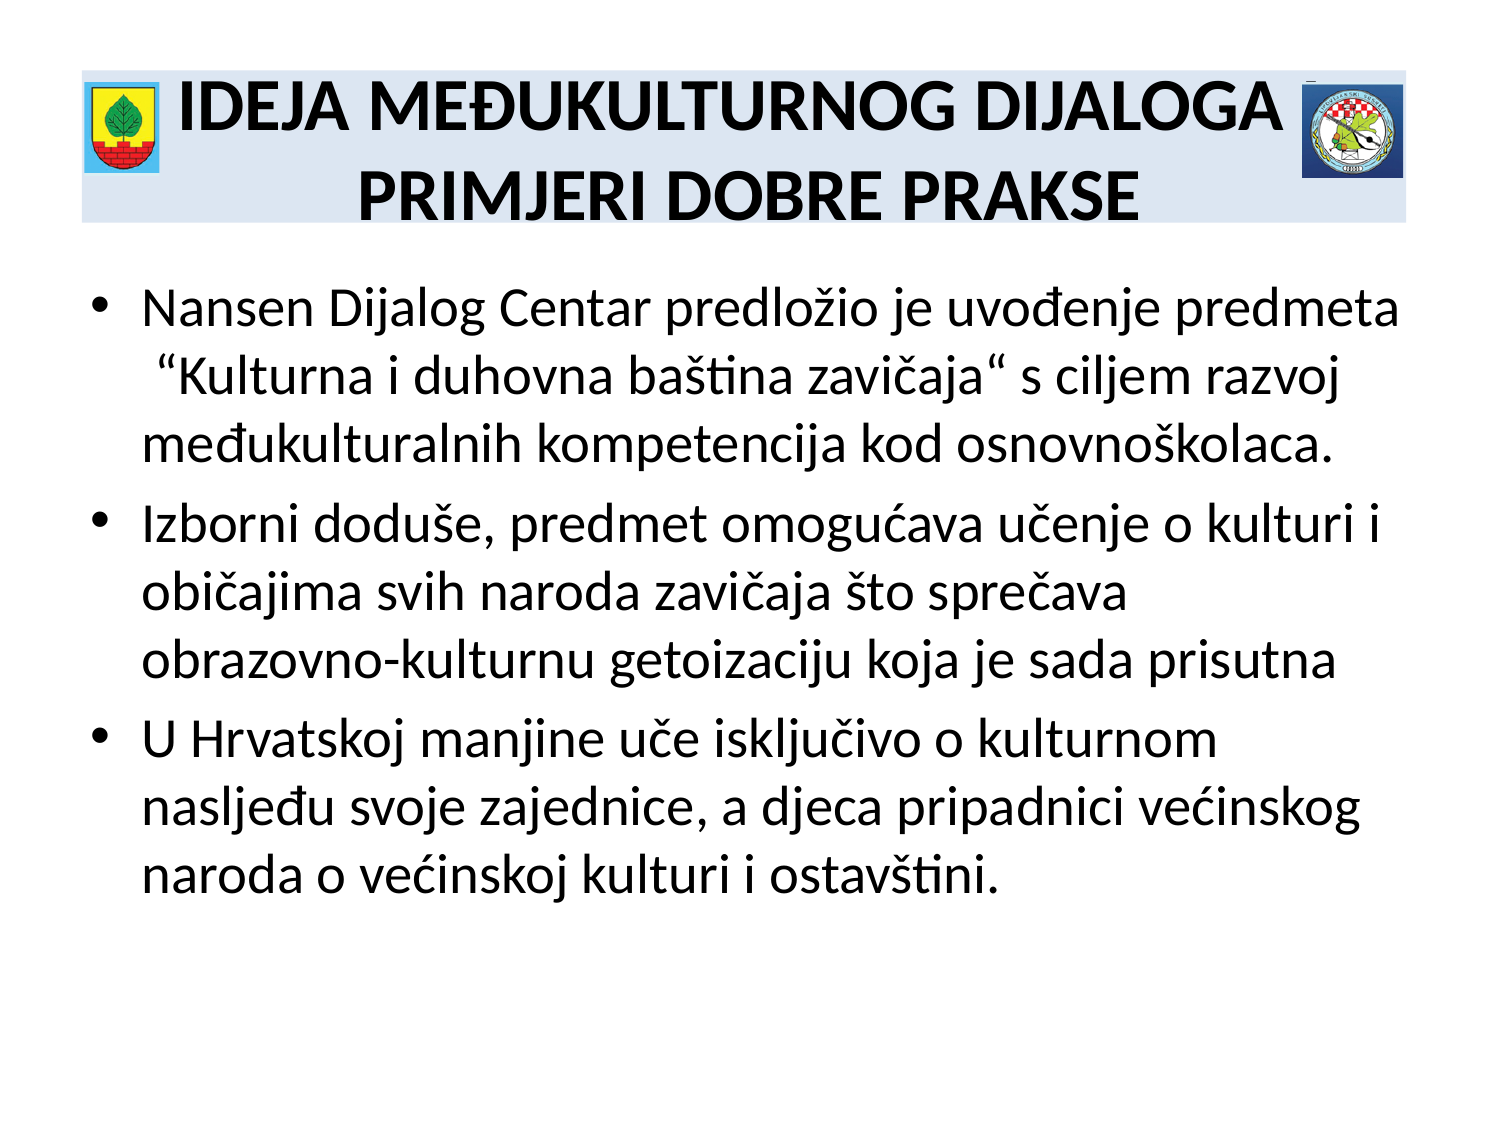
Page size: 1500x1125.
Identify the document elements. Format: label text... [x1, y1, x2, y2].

title IDEJA MEĐUKULTURNOG DIJALOGA I PRIMJERI DOBRE PRAKSE [75, 58, 1425, 233]
picture [1300, 81, 1404, 179]
picture [84, 81, 160, 176]
list Nansen Dijalog Centar predložio je uvođenje predmeta “Kulturna i duhovna baština zavičaja“ s ciljem razvoj međukulturalnih kompetencija kod osnovnoškolaca. Izborni doduše, predmet omogućava učenje o kulturi i običajima svih naroda zavičaja što sprečava obrazovno-kulturnu getoizaciju koja je sada prisutna U Hrvatskoj manjine uče isključivo o kulturnom nasljeđu svoje zajednice, a djeca pripadnici većinskog naroda o većinskoj kulturi i ostavštini. [75, 262, 1425, 1005]
